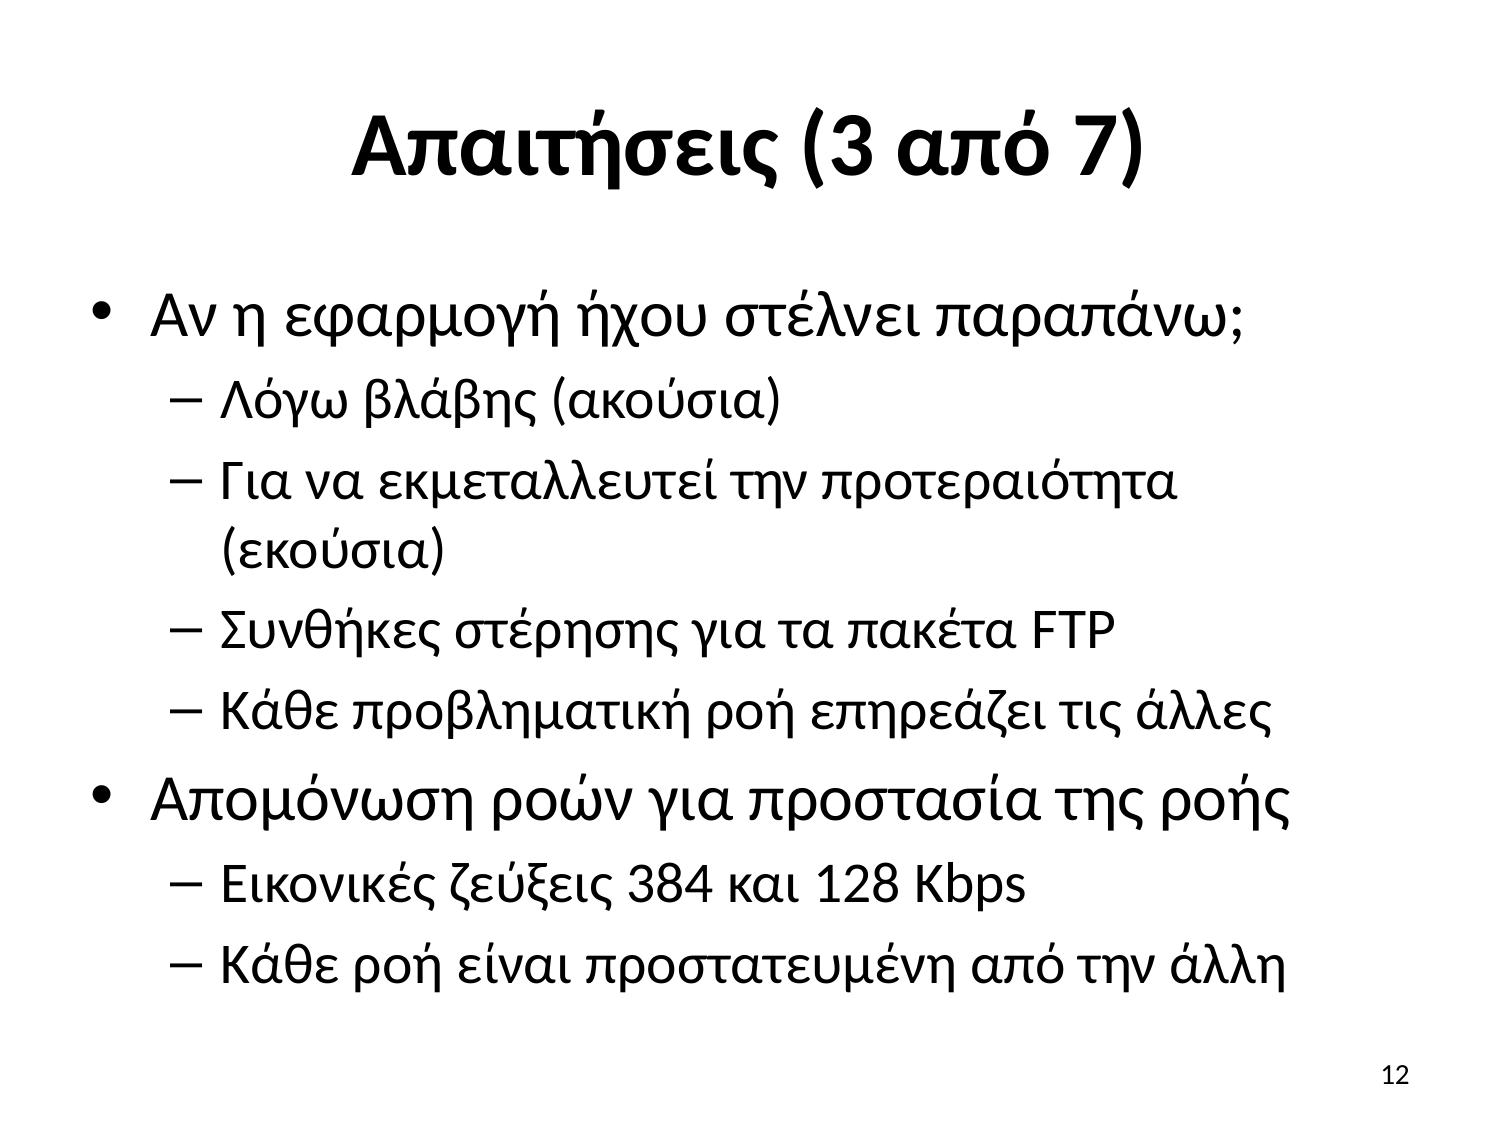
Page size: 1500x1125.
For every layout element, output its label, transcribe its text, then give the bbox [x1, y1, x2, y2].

slide_number 12 [1074, 1042, 1425, 1103]
list Αν η εφαρμογή ήχου στέλνει παραπάνω; Λόγω βλάβης (ακούσια) Για να εκμεταλλευτεί την προτεραιότητα (εκούσια) Συνθήκες στέρησης για τα πακέτα FTP Κάθε προβληματική ροή επηρεάζει τις άλλες Απομόνωση ροών για προστασία της ροής Εικονικές ζεύξεις 384 και 128 Kbps Κάθε ροή είναι προστατευμένη από την άλλη [75, 262, 1425, 1005]
title Απαιτήσεις (3 από 7) [75, 45, 1425, 233]
